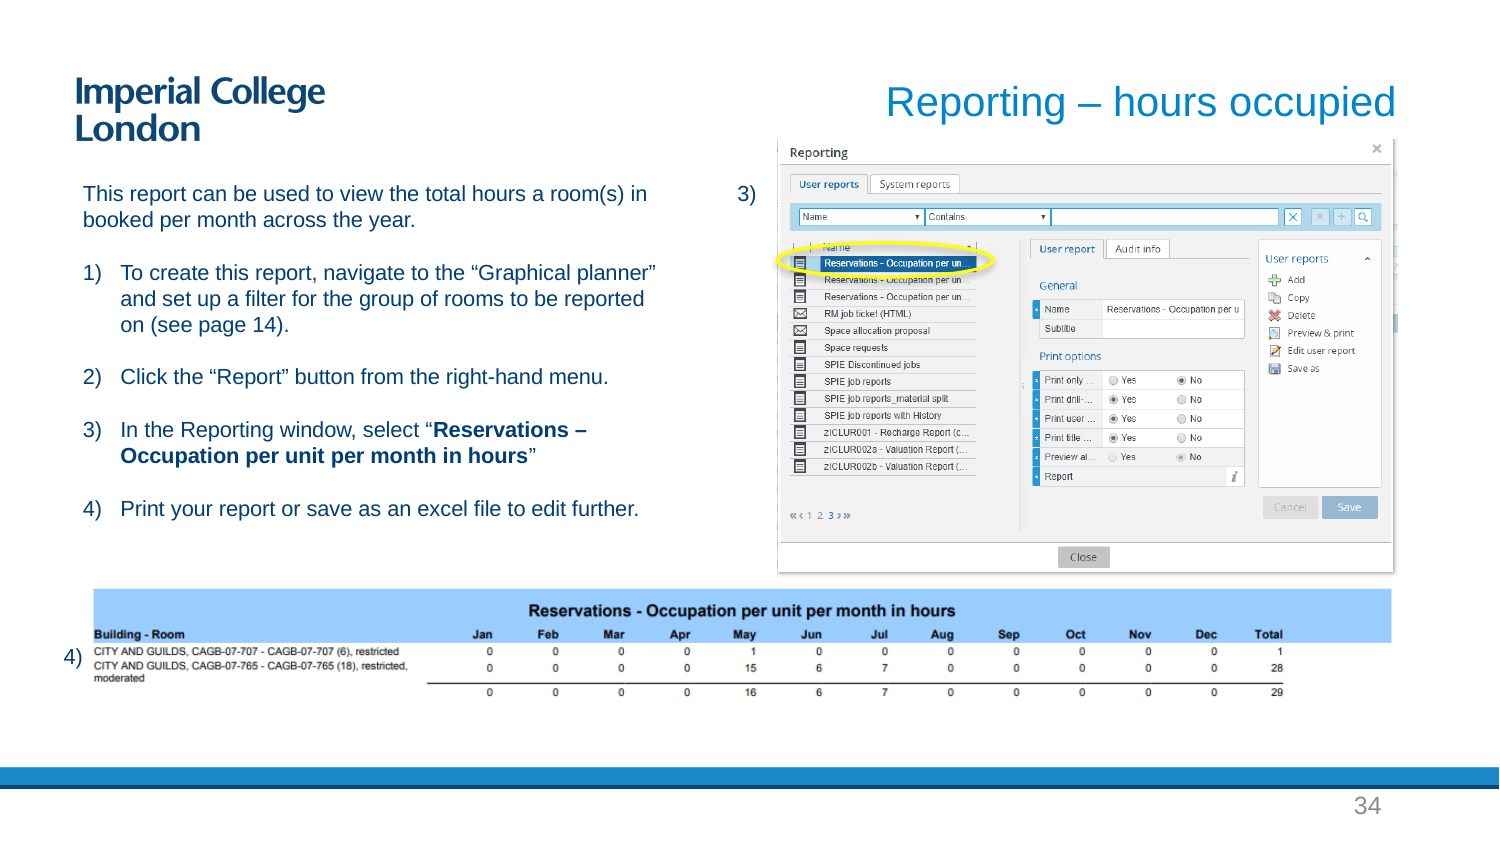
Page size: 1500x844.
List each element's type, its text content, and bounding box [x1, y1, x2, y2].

text_box This report can be used to view the total hours a room(s) in booked per month across the year. To create this report, navigate to the “Graphical planner” and set up a filter for the group of rooms to be reported on (see page 14). Click the “Report” button from the right-hand menu. In the Reporting window, select “Reservations – Occupation per unit per month in hours” Print your report or save as an excel file to edit further. [68, 172, 689, 555]
text_box Reporting – hours occupied [533, 65, 1397, 128]
picture [0, 0, 1499, 844]
text_box 4) [48, 635, 82, 703]
text_box 3) [722, 172, 771, 240]
slide_number 34 [1059, 782, 1397, 828]
